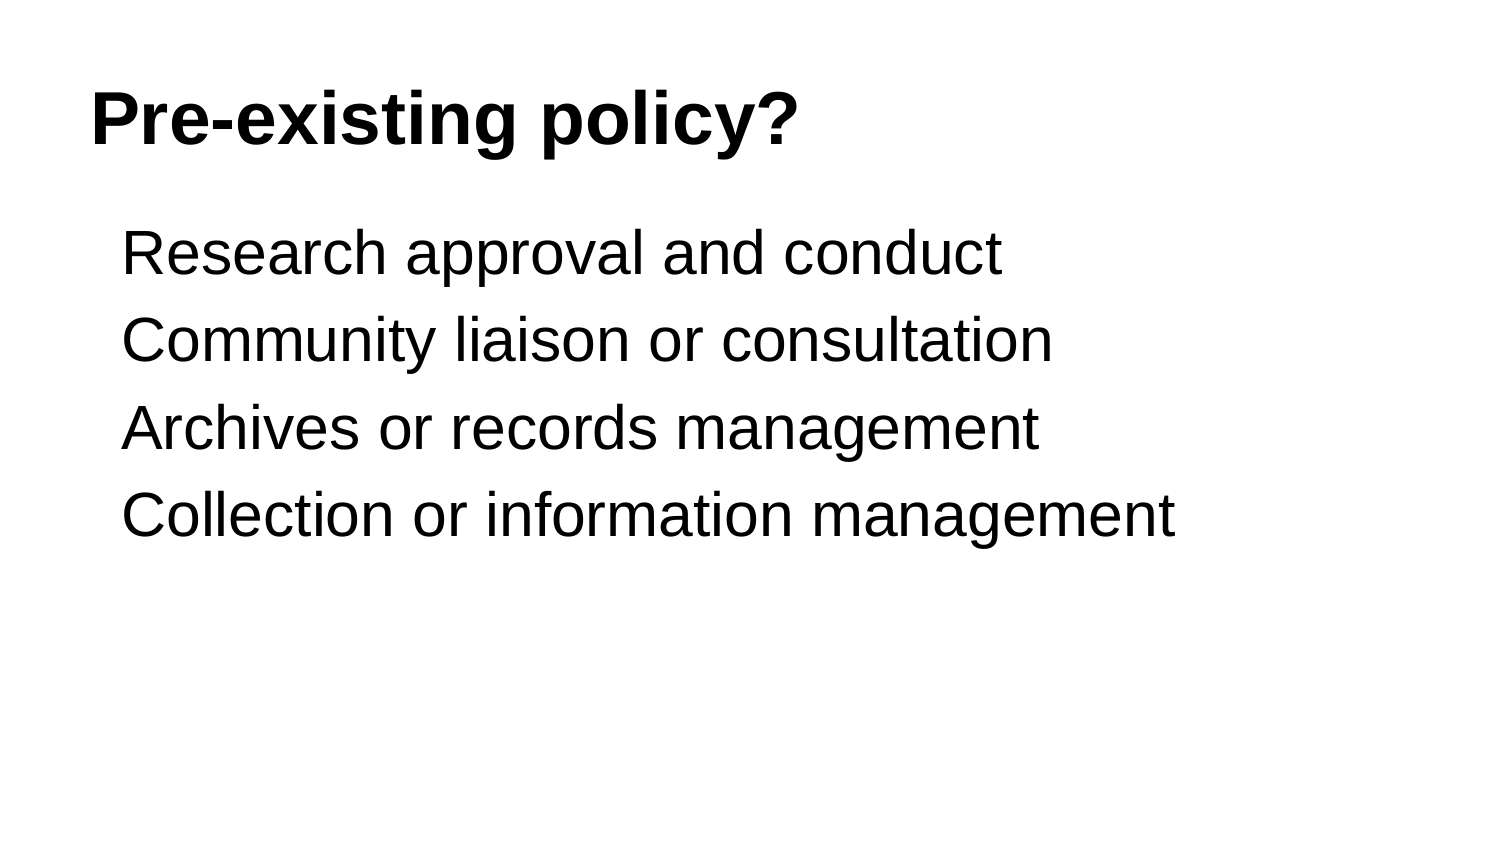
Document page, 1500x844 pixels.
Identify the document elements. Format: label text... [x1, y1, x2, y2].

list Research approval and conduct Community liaison or consultation Archives or records management Collection or information management [75, 196, 1425, 808]
title Pre-existing policy? [75, 33, 1425, 175]
